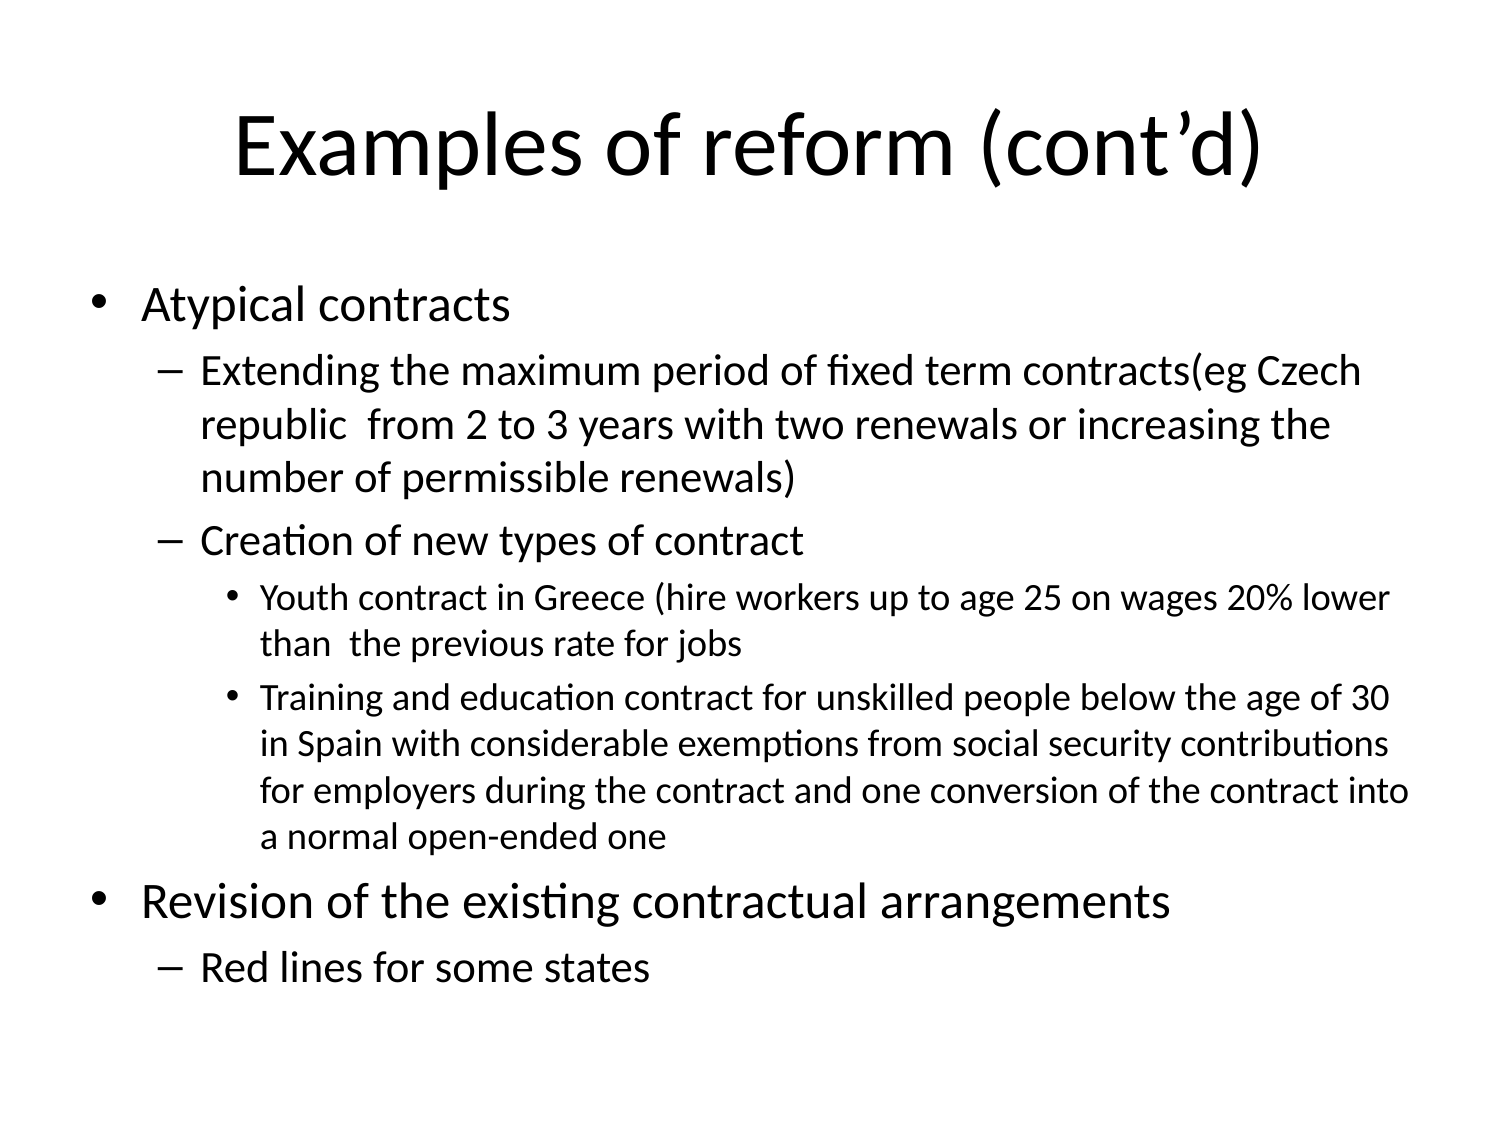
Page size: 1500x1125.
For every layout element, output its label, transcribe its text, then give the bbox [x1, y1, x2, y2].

list Atypical contracts Extending the maximum period of fixed term contracts(eg Czech republic from 2 to 3 years with two renewals or increasing the number of permissible renewals) Creation of new types of contract Youth contract in Greece (hire workers up to age 25 on wages 20% lower than the previous rate for jobs Training and education contract for unskilled people below the age of 30 in Spain with considerable exemptions from social security contributions for employers during the contract and one conversion of the contract into a normal open-ended one Revision of the existing contractual arrangements Red lines for some states [75, 262, 1425, 1005]
title Examples of reform (cont’d) [75, 45, 1425, 233]
